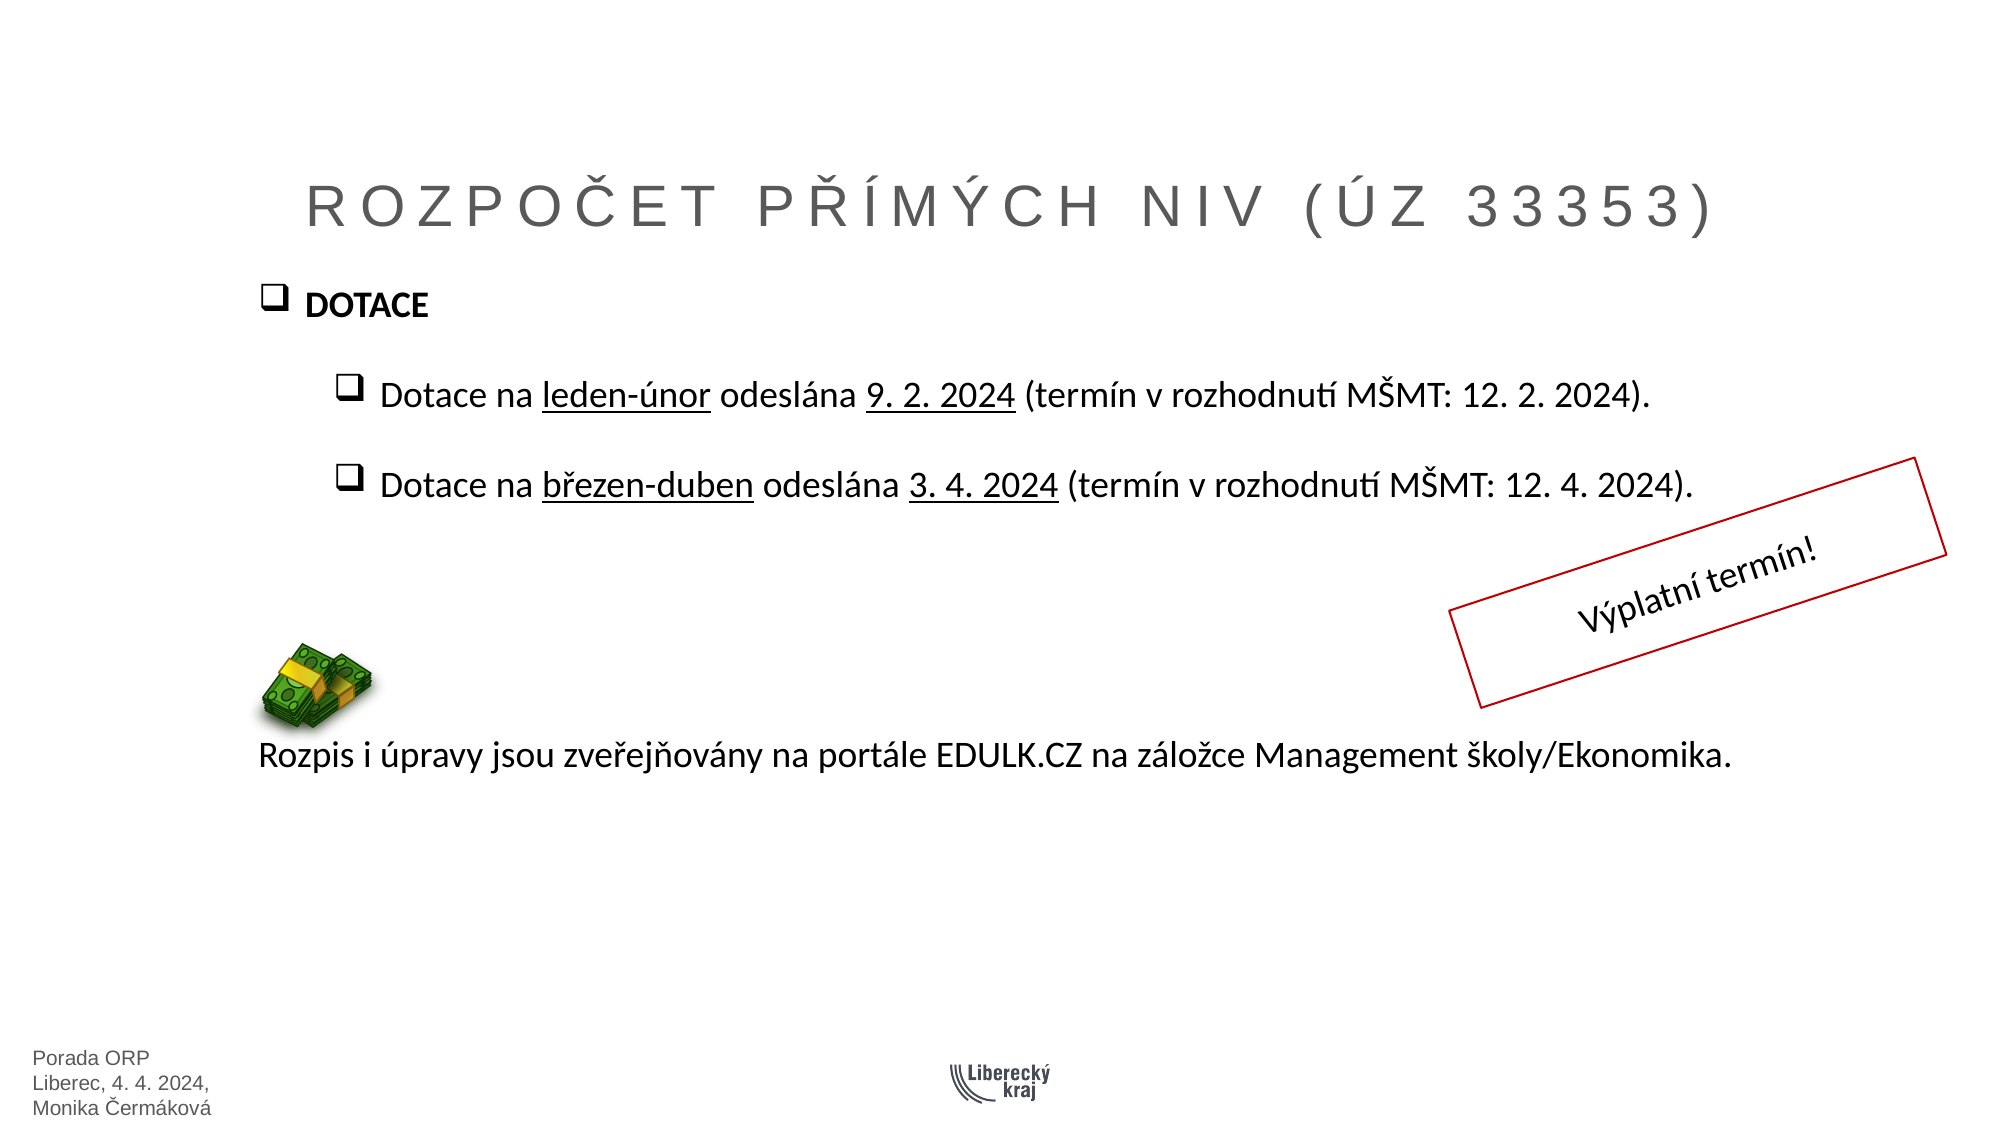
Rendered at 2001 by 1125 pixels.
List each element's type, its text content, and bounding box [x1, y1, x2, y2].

title ROZPOČET PŘÍMÝCH NIV (ÚZ 33353) [293, 168, 1725, 253]
text_box Porada ORP Liberec, 4. 4. 2024, Monika Čermáková [24, 1036, 624, 1125]
picture [950, 1064, 1050, 1104]
picture [243, 643, 391, 747]
text_box Výplatní termín! [1449, 457, 1947, 708]
text_box DOTACE Dotace na leden-únor odeslána 9. 2. 2024 (termín v rozhodnutí MŠMT: 12. 2. 2024). Dotace na březen-duben odeslána 3. 4. 2024 (termín v rozhodnutí MŠMT: 12. 4. 2024). Rozpis i úpravy jsou zveřejňovány na portále EDULK.CZ na záložce Management školy/Ekonomika. [243, 273, 1805, 828]
